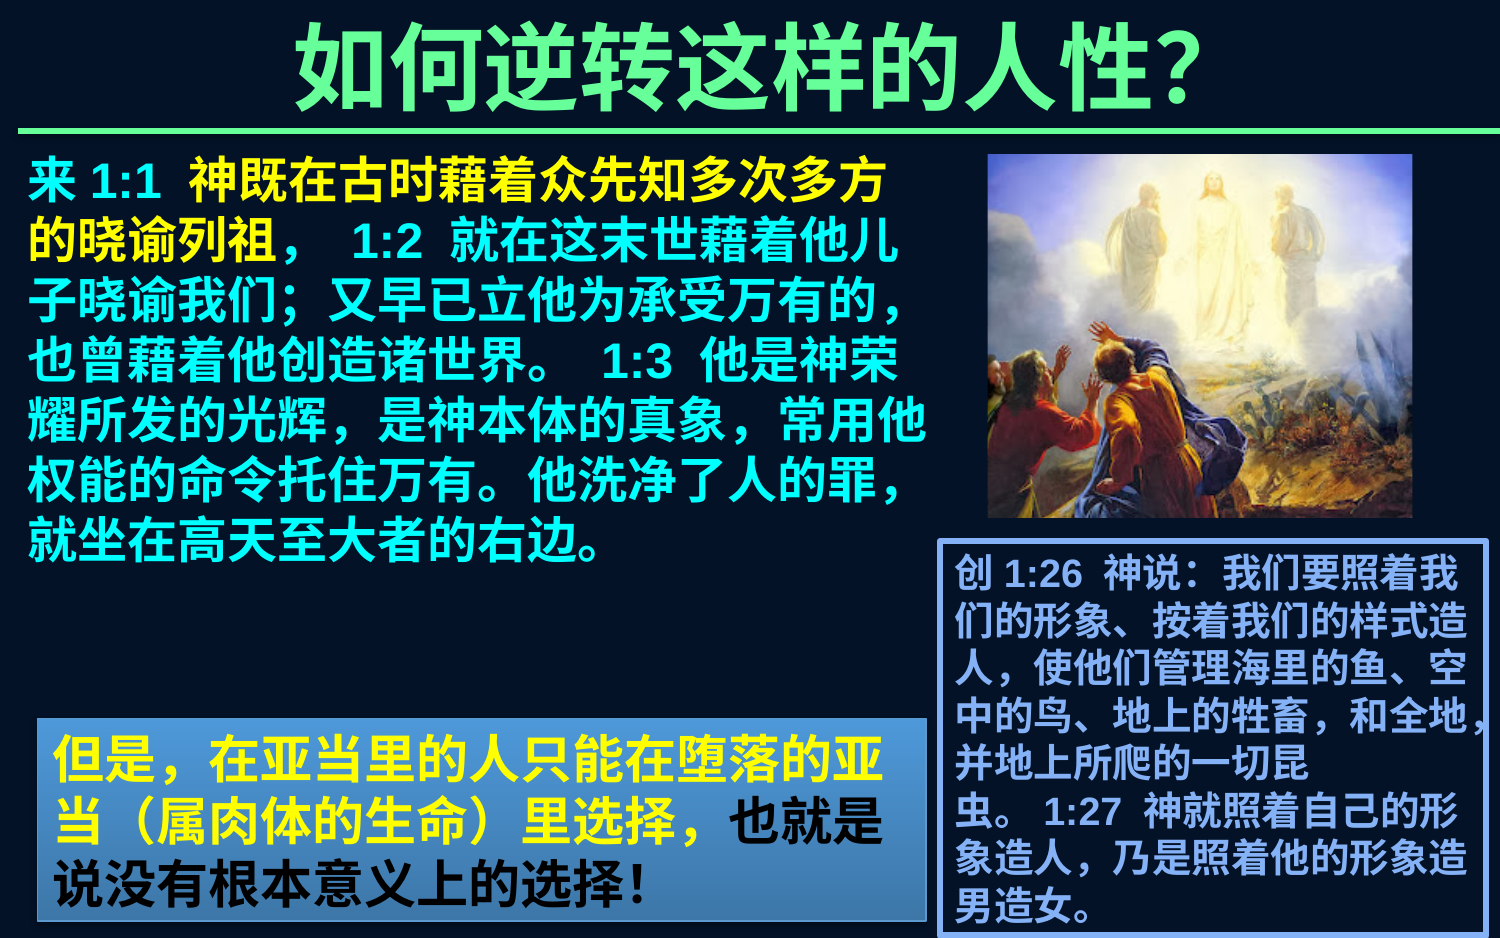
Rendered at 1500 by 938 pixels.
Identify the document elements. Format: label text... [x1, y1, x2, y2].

text_box 但是，在亚当里的人只能在堕落的亚当（属肉体的生命）里选择，也就是说没有根本意义上的选择！ [37, 718, 927, 922]
picture [987, 154, 1413, 518]
text_box 来1:1 神既在古时藉着众先知多次多方的晓谕列祖， 1:2 就在这末世藉着他儿子晓谕我们；又早已立他为承受万有的，也曾藉着他创造诸世界。 1:3 他是神荣耀所发的光辉，是神本体的真象，常用他权能的命令托住万有。他洗净了人的罪，就坐在高天至大者的右边。 [12, 140, 951, 576]
text_box 如何逆转这样的人性？ [277, 0, 1265, 130]
text_box 创1:26 神说：我们要照着我们的形象、按着我们的样式造人，使他们管理海里的鱼、空中的鸟、地上的牲畜，和全地，并地上所爬的一切昆虫。1:27 神就照着自己的形象造人，乃是照着他的形象造男造女。 [940, 541, 1487, 936]
